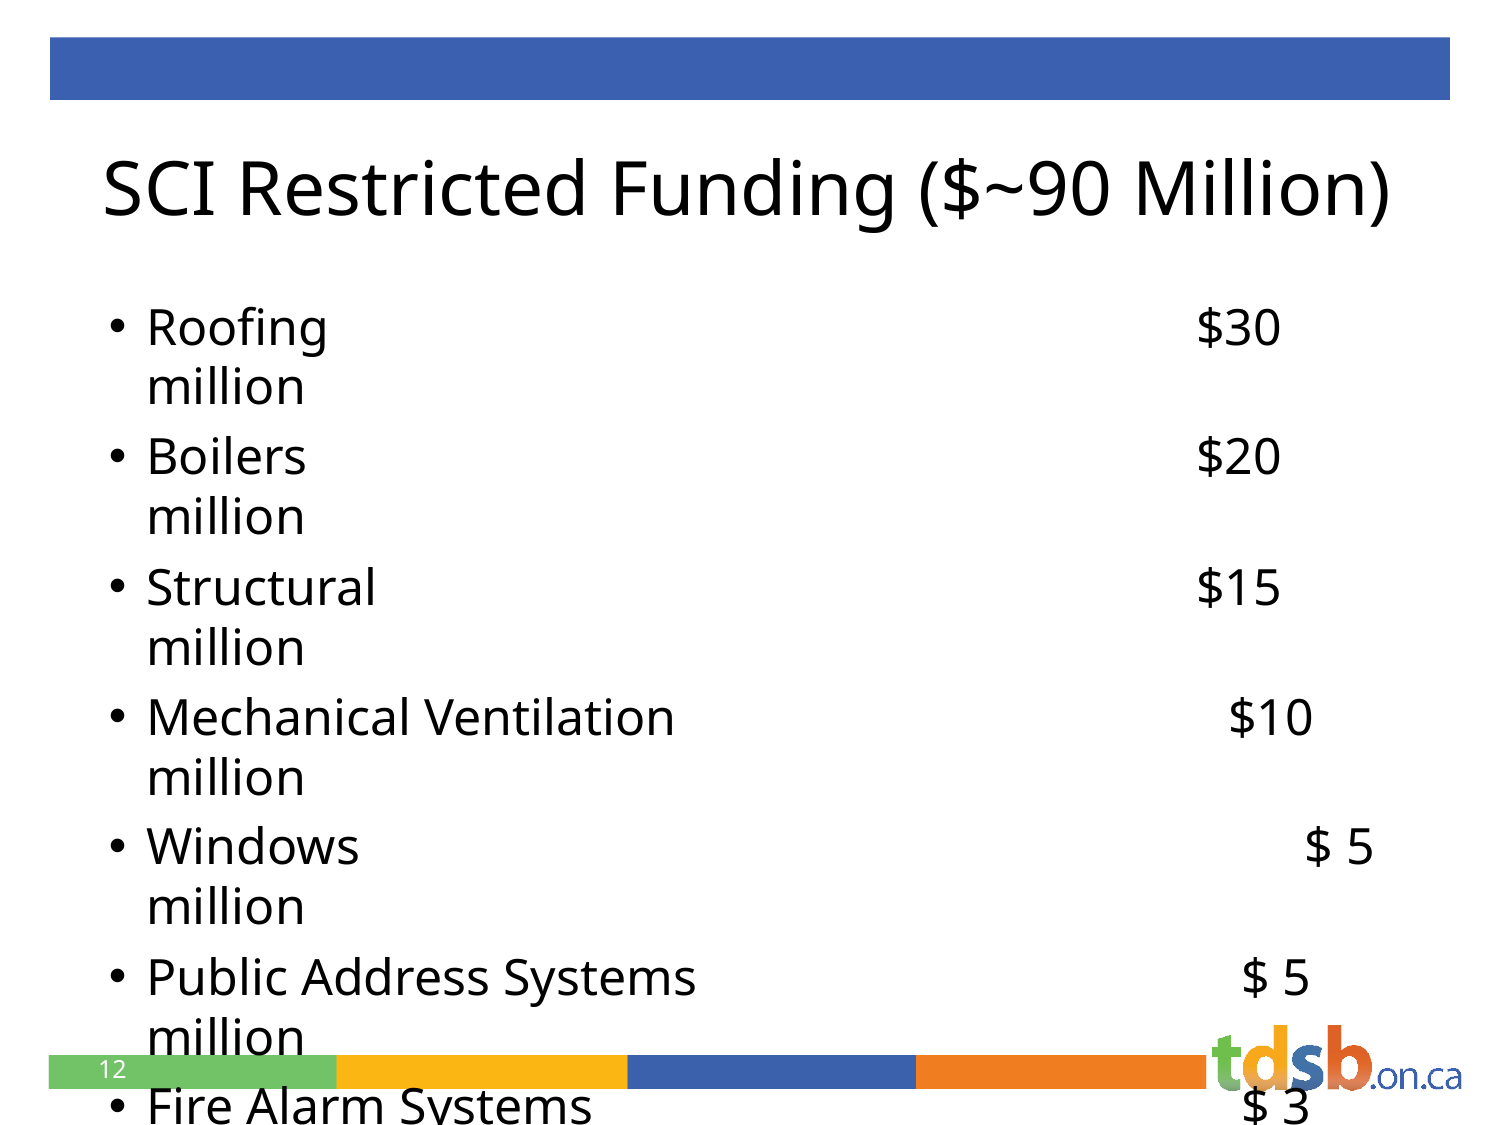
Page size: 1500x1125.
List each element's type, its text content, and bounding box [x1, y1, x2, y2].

slide_number 12 [62, 1037, 163, 1088]
list Roofing $30 million Boilers $20 million Structural $15 million Mechanical Ventilation $10 million Windows $ 5 million Public Address Systems $ 5 million Fire Alarm Systems $ 3 million Electrical Systems $ 2 million [75, 287, 1425, 988]
title SCI Restricted Funding ($~90 Million) [69, 99, 1425, 271]
picture [17, 999, 1500, 1125]
